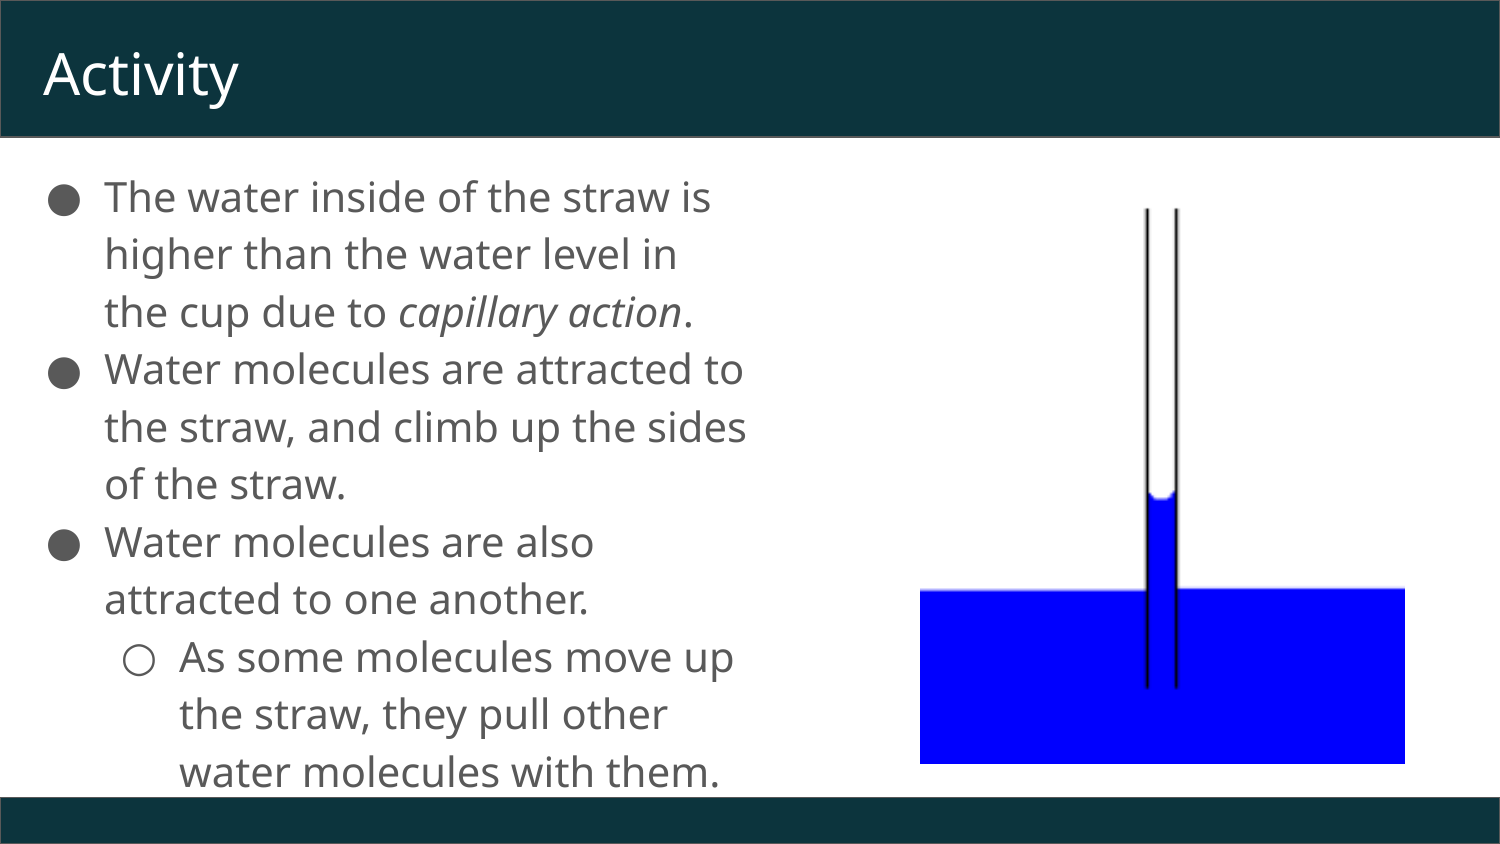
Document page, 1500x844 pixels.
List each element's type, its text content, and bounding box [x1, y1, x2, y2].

list The water inside of the straw is higher than the water level in the cup due to capillary action. Water molecules are attracted to the straw, and climb up the sides of the straw. Water molecules are also attracted to one another. As some molecules move up the straw, they pull other water molecules with them. [14, 147, 768, 709]
text_box [0, 0, 1500, 138]
picture [919, 170, 1406, 764]
text_box [0, 797, 1500, 844]
title Activity [28, 21, 1426, 116]
